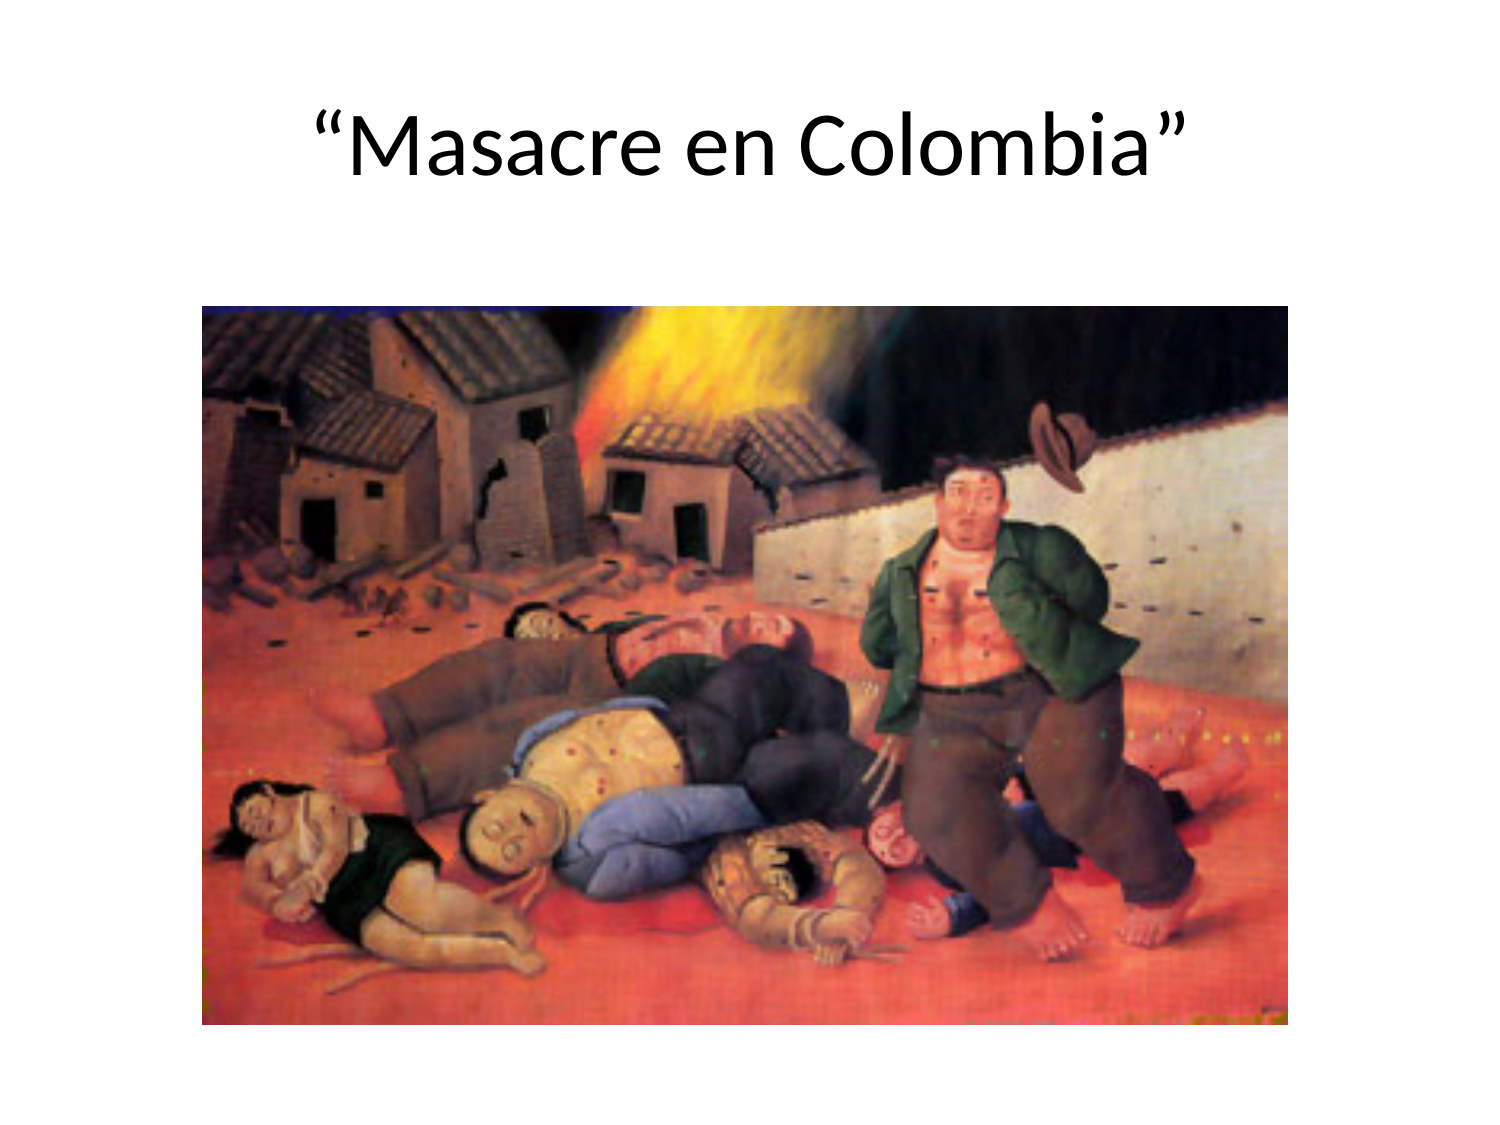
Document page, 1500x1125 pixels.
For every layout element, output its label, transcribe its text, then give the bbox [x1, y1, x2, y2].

title “Masacre en Colombia” [75, 45, 1425, 233]
picture [201, 305, 1288, 1025]
